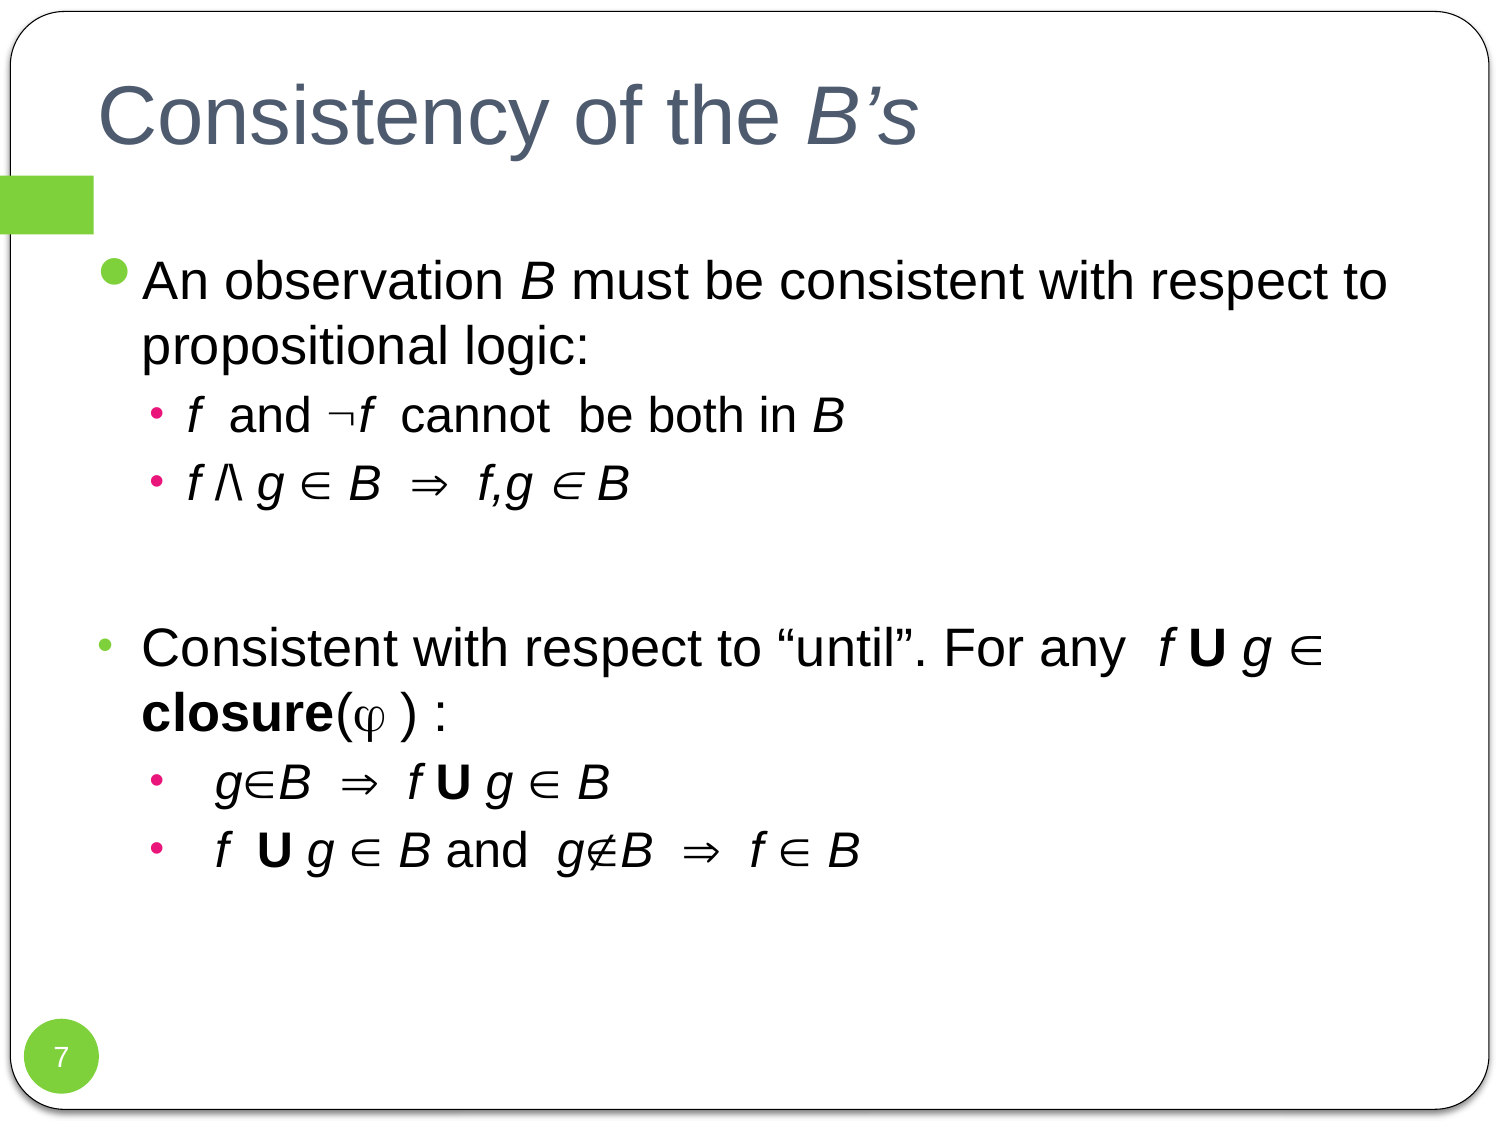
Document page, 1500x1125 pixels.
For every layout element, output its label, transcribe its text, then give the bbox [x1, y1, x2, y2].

list An observation B must be consistent with respect to propositional logic: f and f cannot be both in B f /\ g  B  f,g  B Consistent with respect to “until”. For any f U g  closure( ) : gB  f U g  B f U g  B and gB  f  B [81, 237, 1454, 988]
title Consistency of the B’s [81, 44, 1454, 177]
slide_number 7 [23, 1018, 99, 1094]
